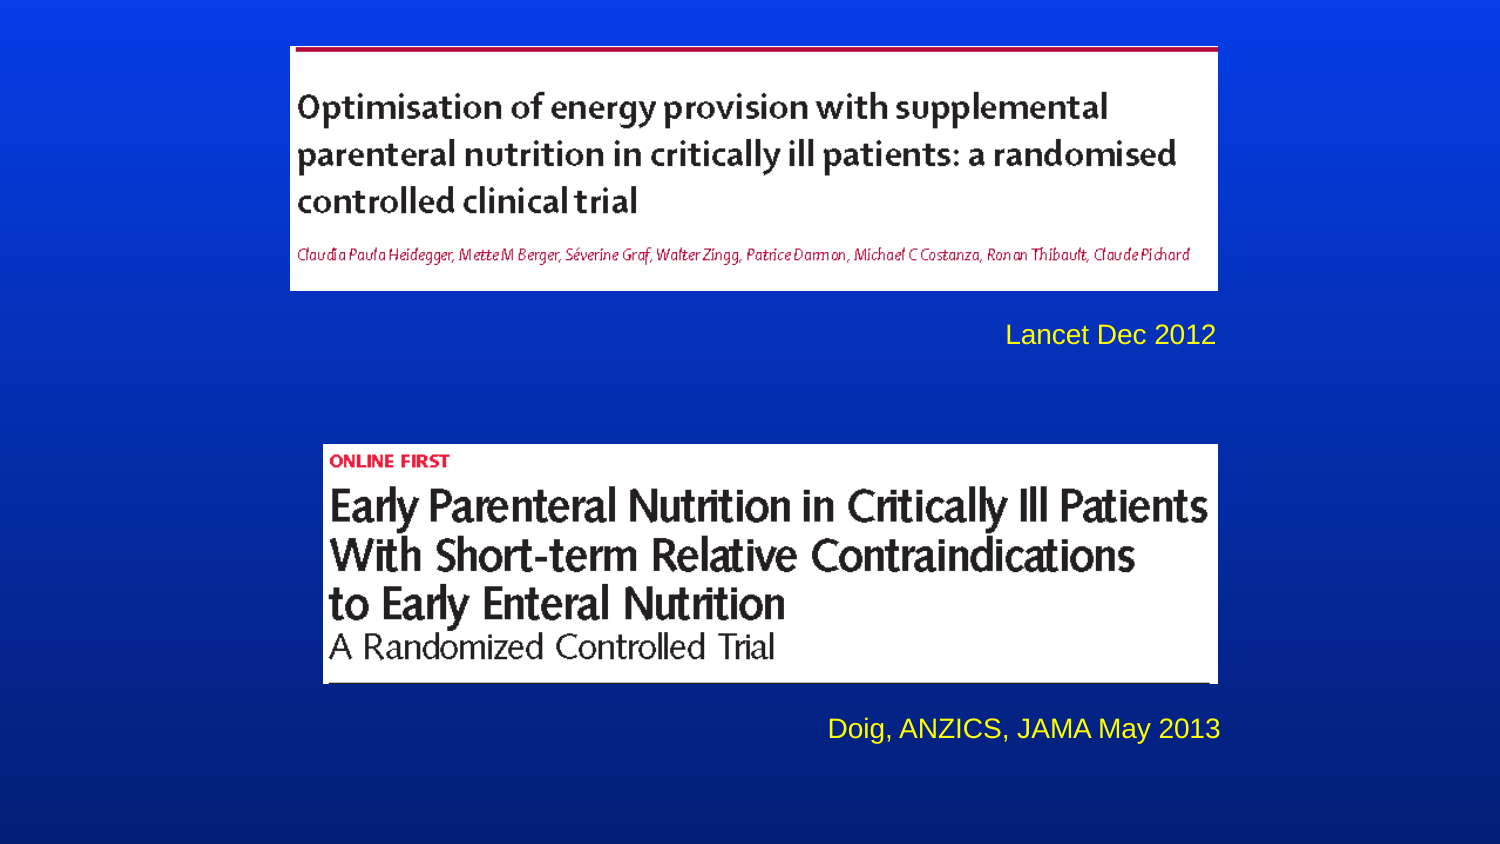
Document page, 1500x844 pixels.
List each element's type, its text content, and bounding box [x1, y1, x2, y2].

text_box Doig, ANZICS, JAMA May 2013 [787, 703, 1262, 752]
text_box Lancet Dec 2012 [946, 309, 1275, 358]
picture [323, 443, 1218, 684]
picture [290, 46, 1218, 291]
